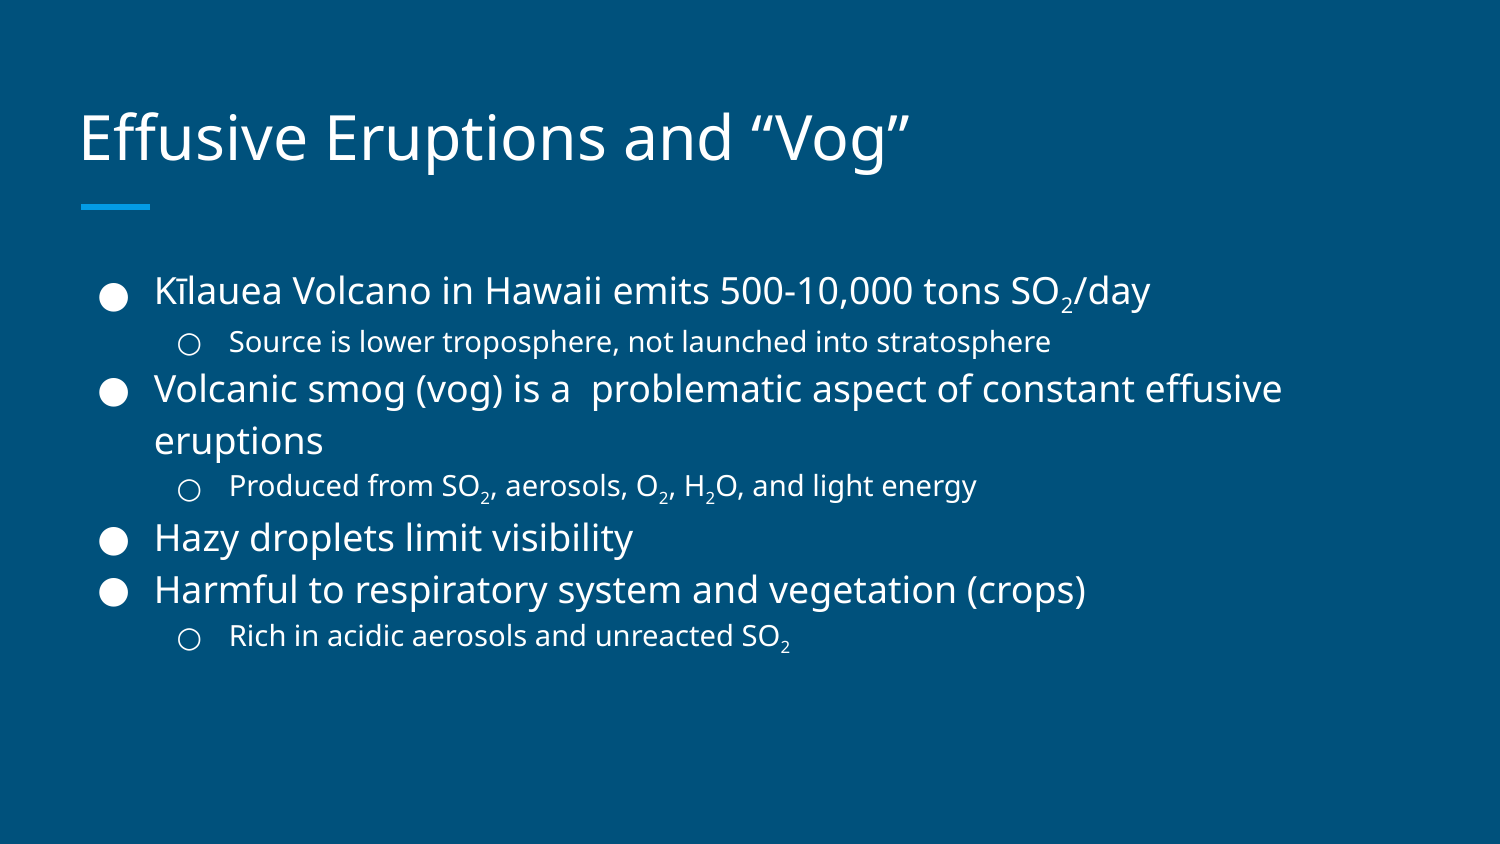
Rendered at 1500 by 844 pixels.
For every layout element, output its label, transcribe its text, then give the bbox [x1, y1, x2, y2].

list Kīlauea Volcano in Hawaii emits 500-10,000 tons SO2/day Source is lower troposphere, not launched into stratosphere Volcanic smog (vog) is a problematic aspect of constant effusive eruptions Produced from SO2, aerosols, O2, H2O, and light energy Hazy droplets limit visibility Harmful to respiratory system and vegetation (crops) Rich in acidic aerosols and unreacted SO2 [63, 244, 1437, 750]
title Effusive Eruptions and “Vog” [63, 75, 1437, 188]
